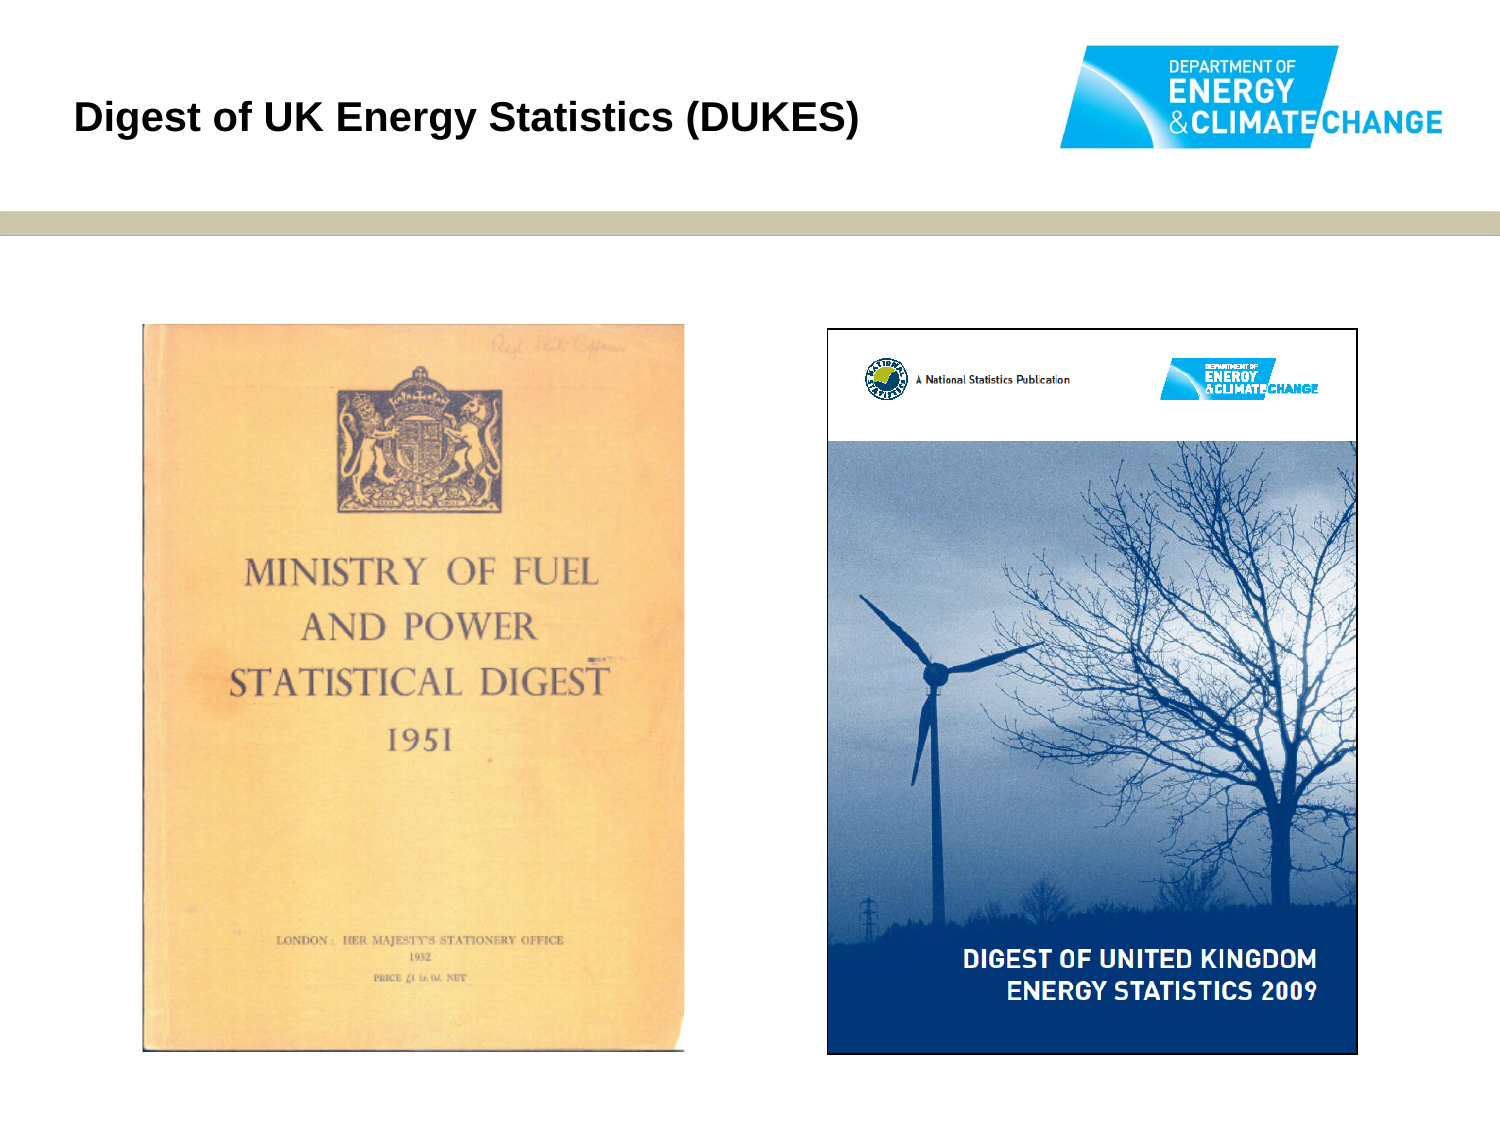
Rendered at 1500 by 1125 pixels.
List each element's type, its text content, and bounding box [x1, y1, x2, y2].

picture [0, 0, 1500, 236]
picture [827, 329, 1357, 1054]
picture [142, 323, 685, 1052]
title Digest of UK Energy Statistics (DUKES) [58, 81, 945, 143]
